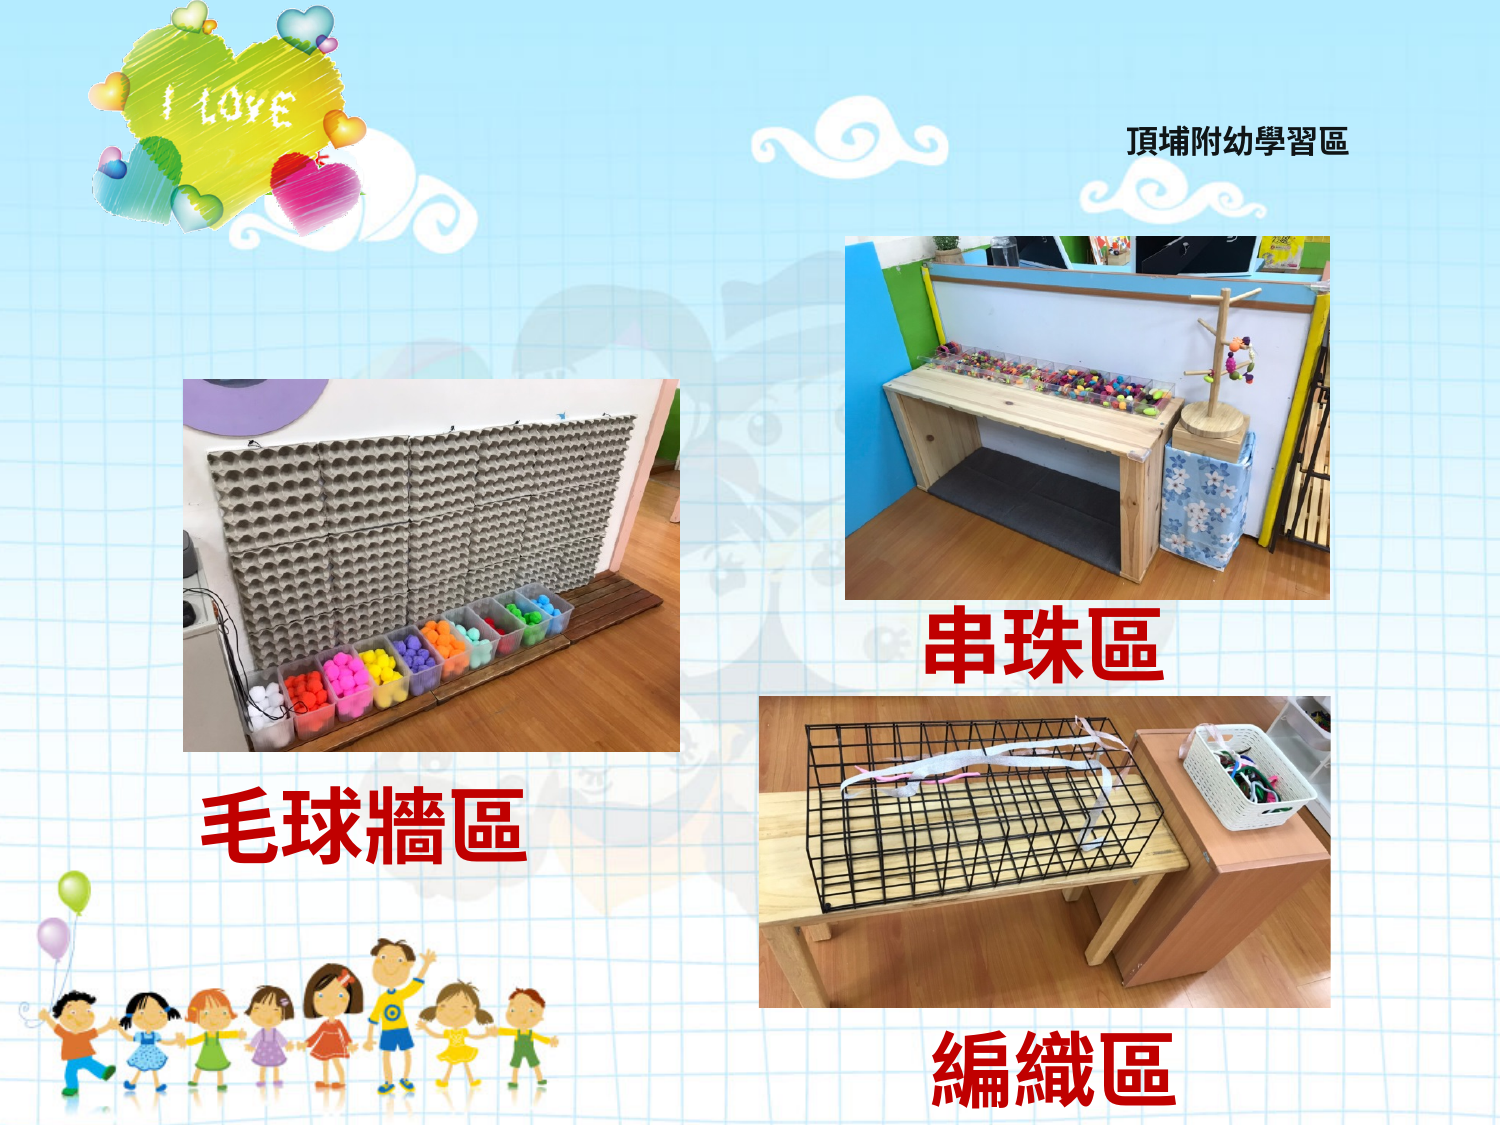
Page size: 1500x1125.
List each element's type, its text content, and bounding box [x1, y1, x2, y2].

text_box 編織區 [915, 1016, 1211, 1125]
picture [0, 0, 1500, 1125]
title 頂埔附幼學習區 [371, 113, 1366, 185]
text_box 毛球牆區 [183, 767, 691, 882]
text_box 串珠區 [903, 586, 1412, 701]
